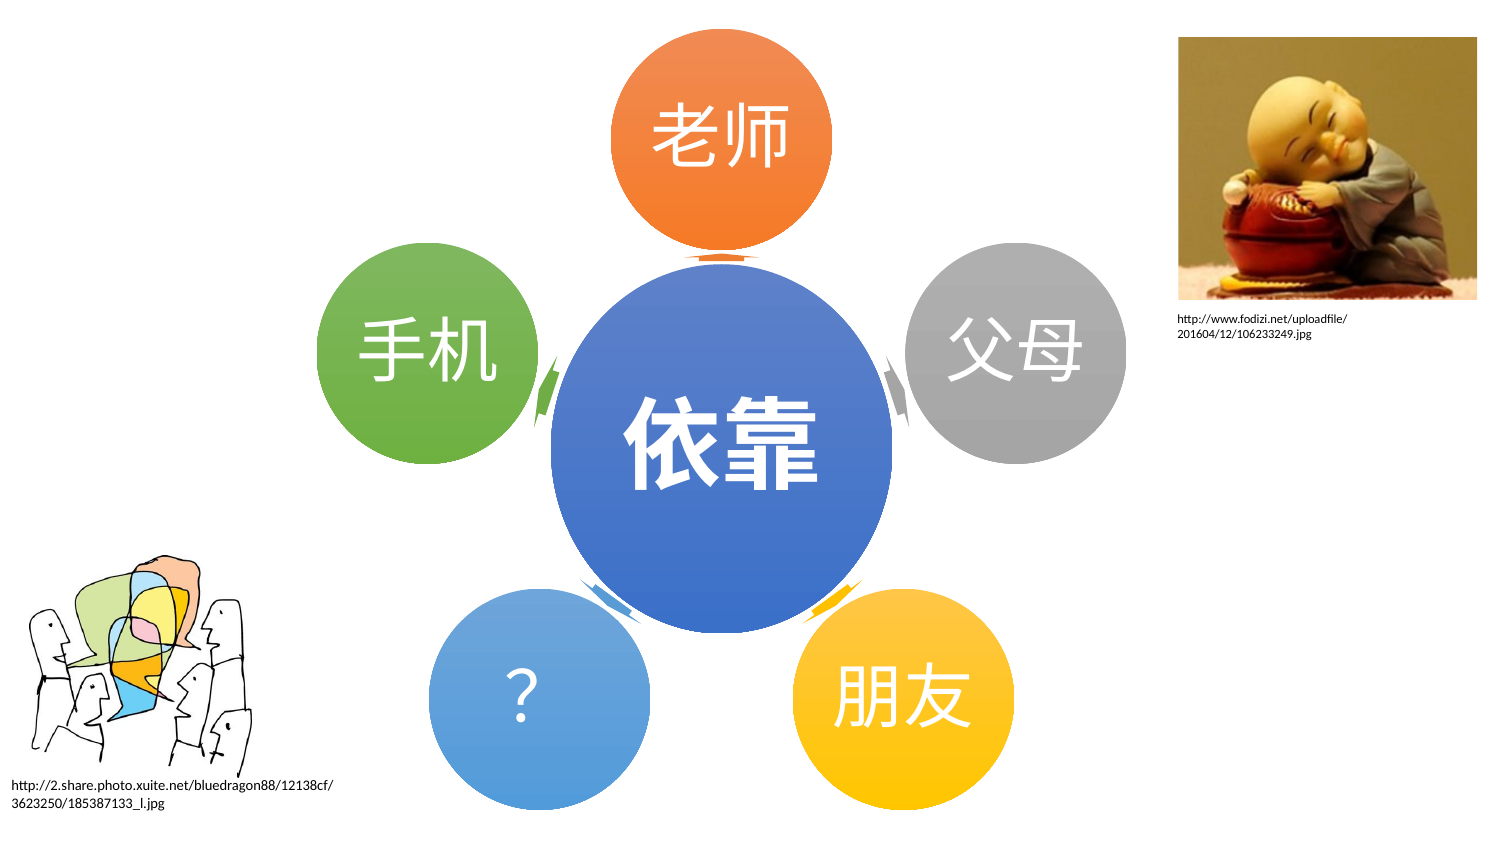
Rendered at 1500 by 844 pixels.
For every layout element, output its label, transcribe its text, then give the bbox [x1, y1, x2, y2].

picture [29, 555, 253, 778]
picture [1178, 37, 1478, 301]
text_box http://www.fodizi.net/uploadfile/201604/12/106233249.jpg [1166, 305, 1490, 348]
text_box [316, 28, 1127, 811]
text_box http://2.share.photo.xuite.net/bluedragon88/12138cf/3623250/185387133_l.jpg [0, 770, 314, 816]
